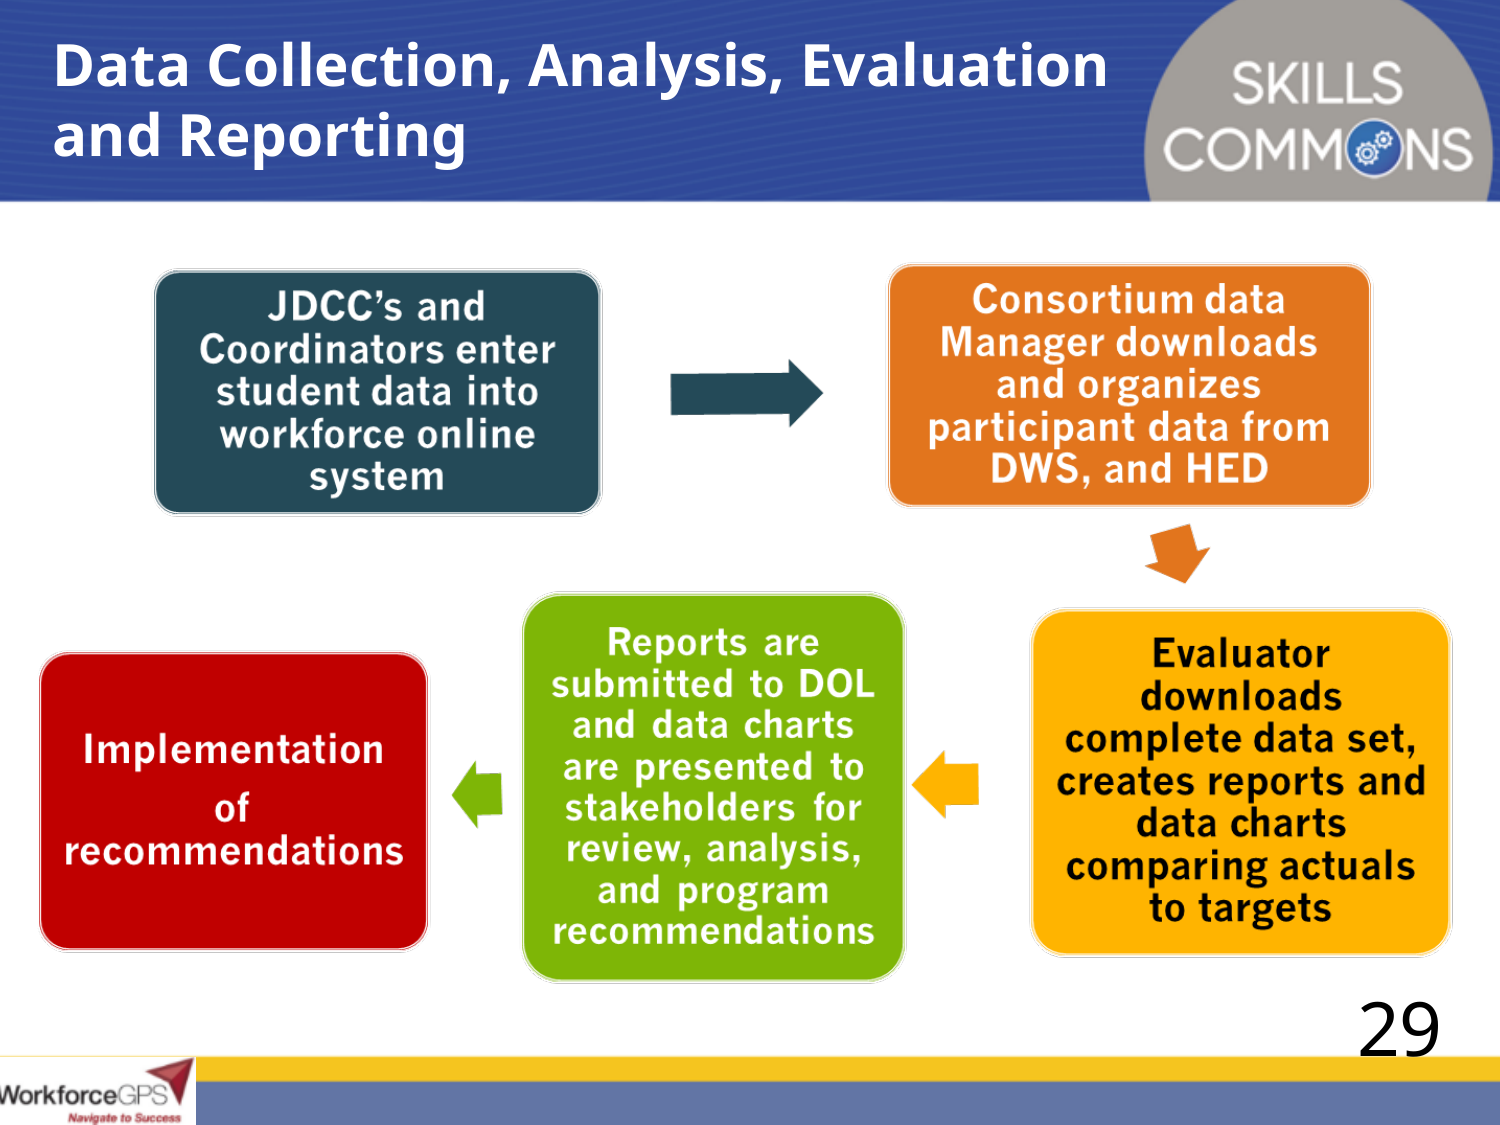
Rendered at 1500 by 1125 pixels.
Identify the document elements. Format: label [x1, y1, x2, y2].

list [36, 236, 1463, 1014]
picture [0, 0, 1500, 1125]
